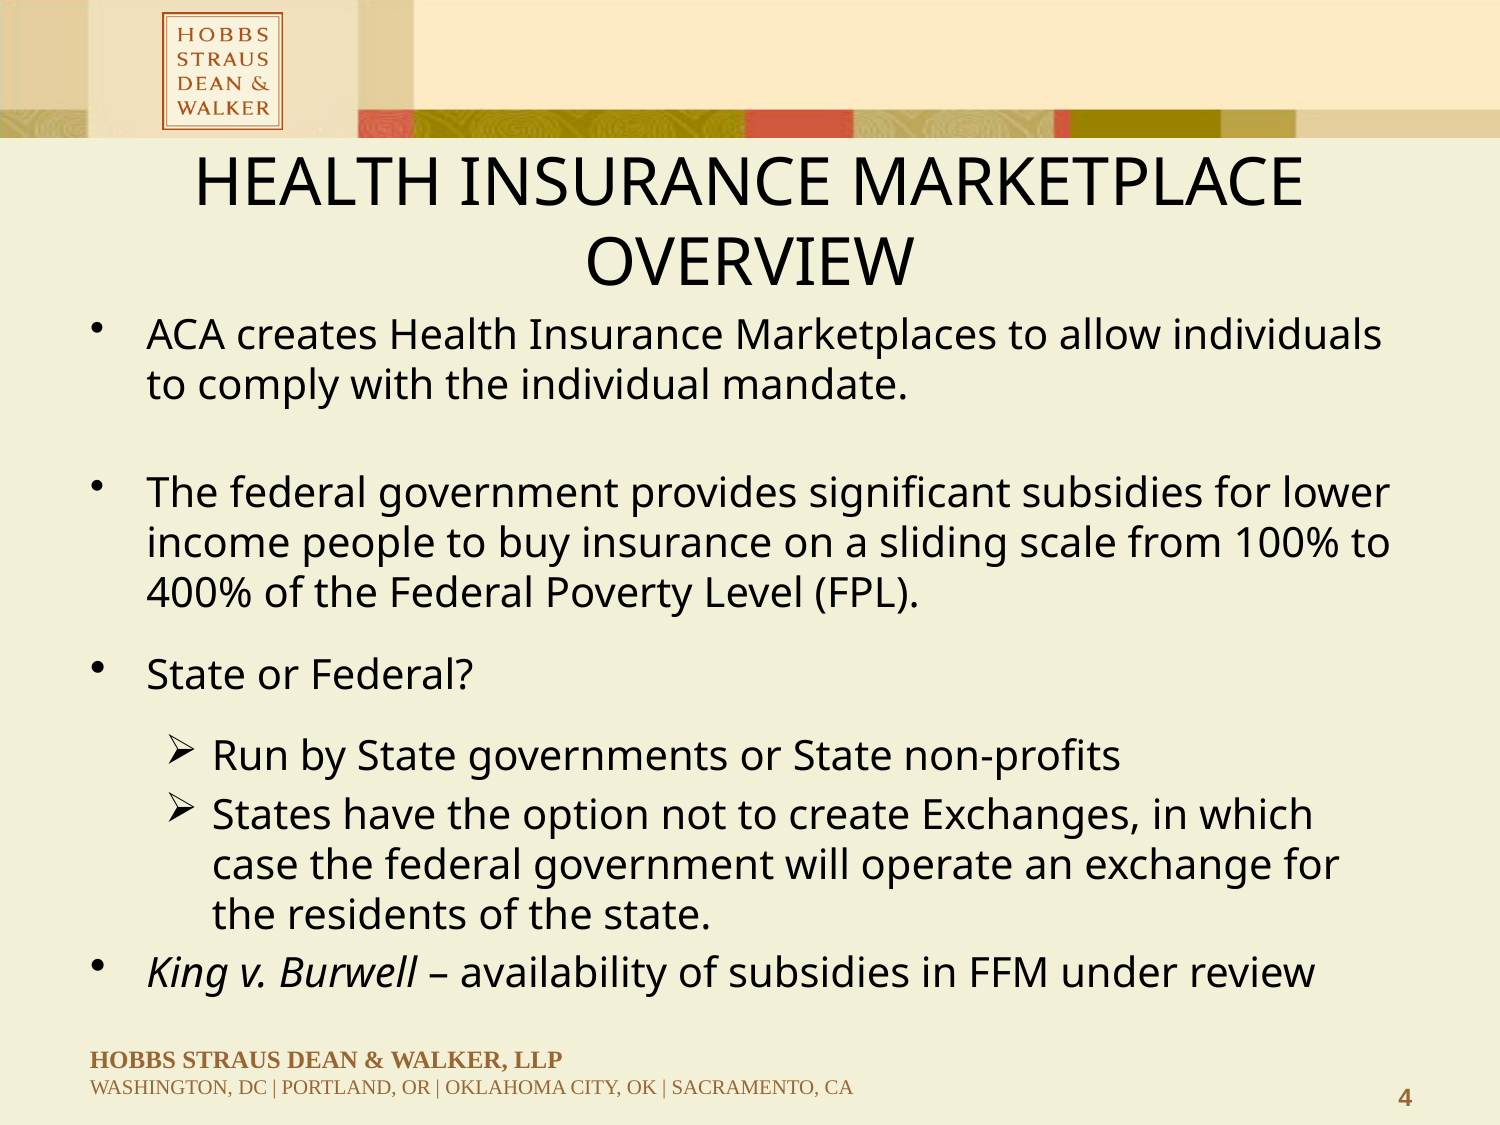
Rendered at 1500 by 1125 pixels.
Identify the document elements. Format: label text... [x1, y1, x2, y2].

picture [0, 0, 1500, 138]
list ACA creates Health Insurance Marketplaces to allow individuals to comply with the individual mandate. The federal government provides significant subsidies for lower income people to buy insurance on a sliding scale from 100% to 400% of the Federal Poverty Level (FPL). State or Federal? Run by State governments or State non-profits States have the option not to create Exchanges, in which case the federal government will operate an exchange for the residents of the state. King v. Burwell – availability of subsidies in FFM under review [74, 299, 1426, 1026]
title Health Insurance Marketplace Overview [74, 149, 1426, 288]
